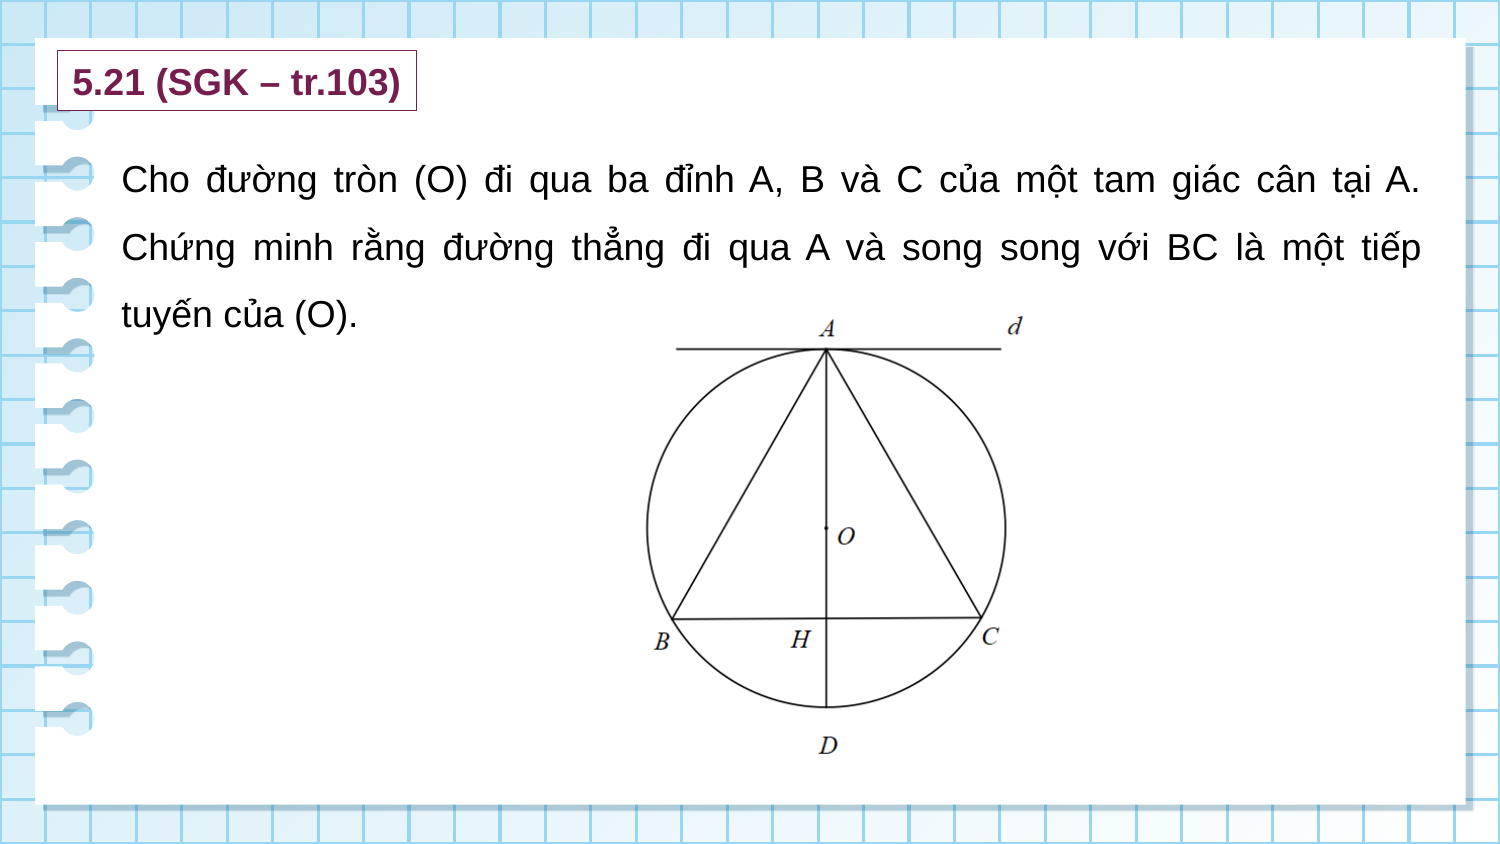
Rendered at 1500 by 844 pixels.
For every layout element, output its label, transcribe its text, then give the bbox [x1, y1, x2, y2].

picture [601, 303, 1052, 774]
text_box 5.21 (SGK – tr.103) [57, 50, 417, 111]
text_box Cho đường tròn (O) đi qua ba đỉnh A, B và C của một tam giác cân tại A. Chứng minh rằng đường thẳng đi qua A và song song với BC là một tiếp tuyến của (O). [106, 125, 1437, 343]
